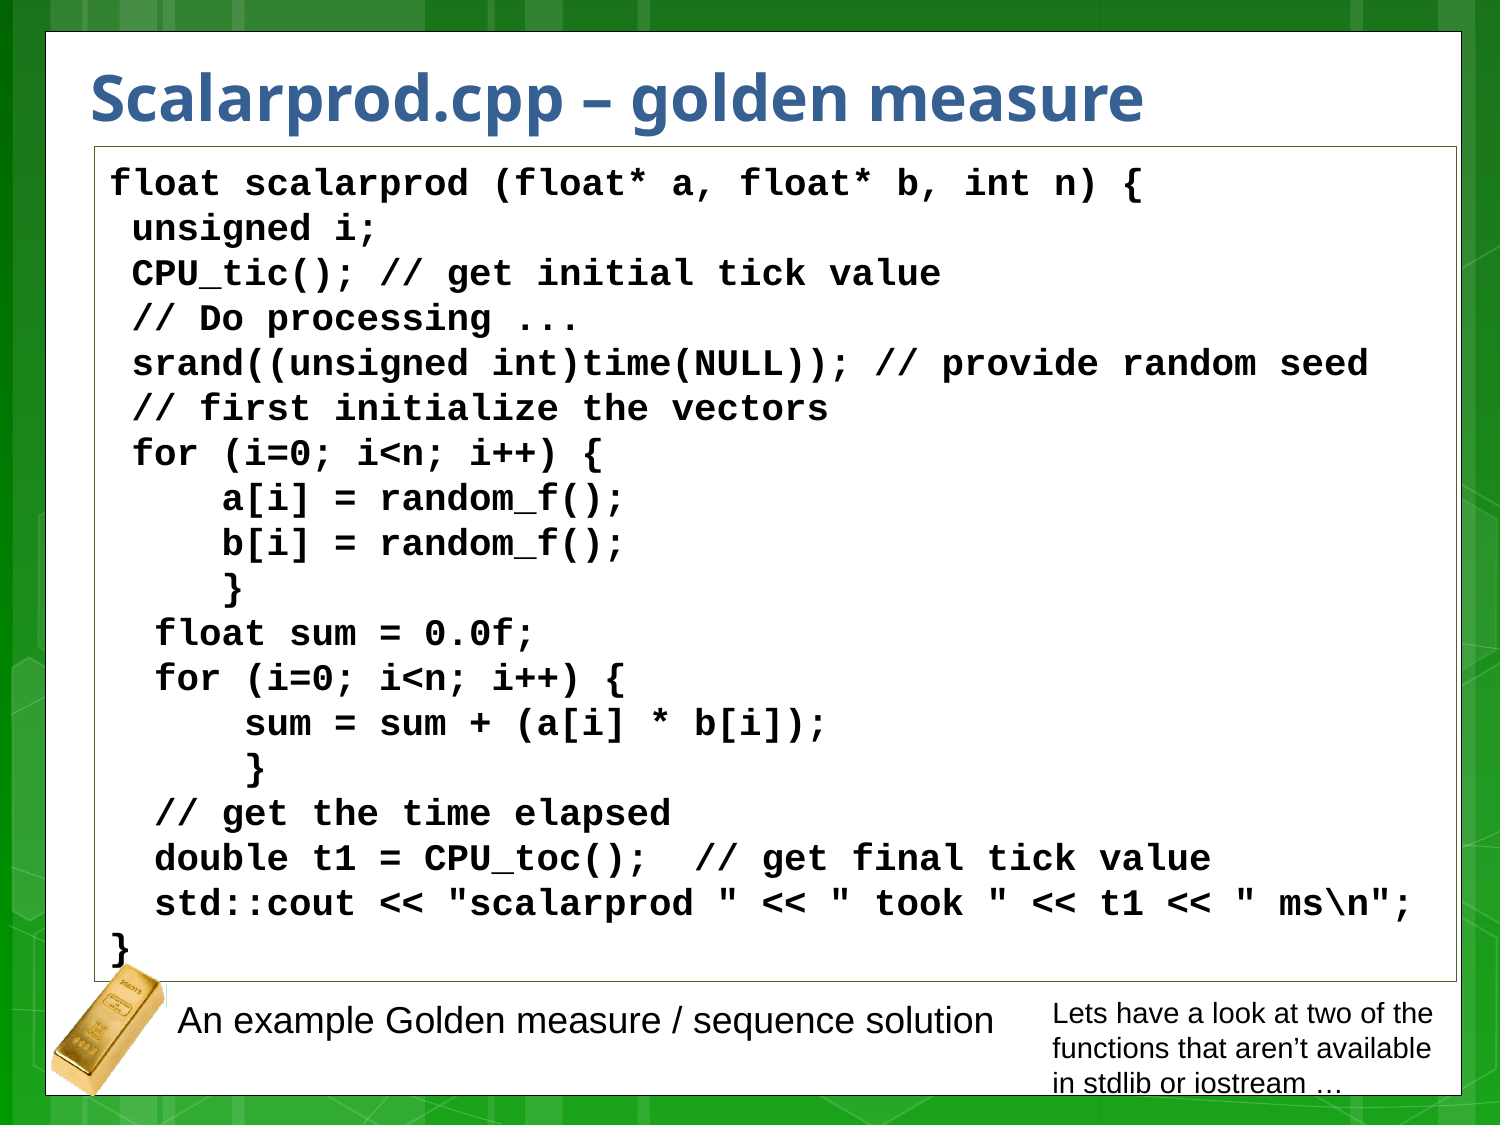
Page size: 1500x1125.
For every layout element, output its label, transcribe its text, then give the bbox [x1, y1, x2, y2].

text_box float scalarprod (float* a, float* b, int n) { unsigned i; CPU_tic(); // get initial tick value // Do processing ... srand((unsigned int)time(NULL)); // provide random seed // first initialize the vectors for (i=0; i<n; i++) { a[i] = random_f(); b[i] = random_f(); } float sum = 0.0f; for (i=0; i<n; i++) { sum = sum + (a[i] * b[i]); } // get the time elapsed double t1 = CPU_toc(); // get final tick value std::cout << "scalarprod " << " took " << t1 << " ms\n"; } [94, 146, 1457, 982]
picture [49, 963, 167, 1097]
text_box Lets have a look at two of the functions that aren’t available in stdlib or iostream … [1037, 986, 1474, 1107]
title Scalarprod.cpp – golden measure [75, 48, 1451, 142]
text_box An example Golden measure / sequence solution [172, 988, 1010, 1049]
